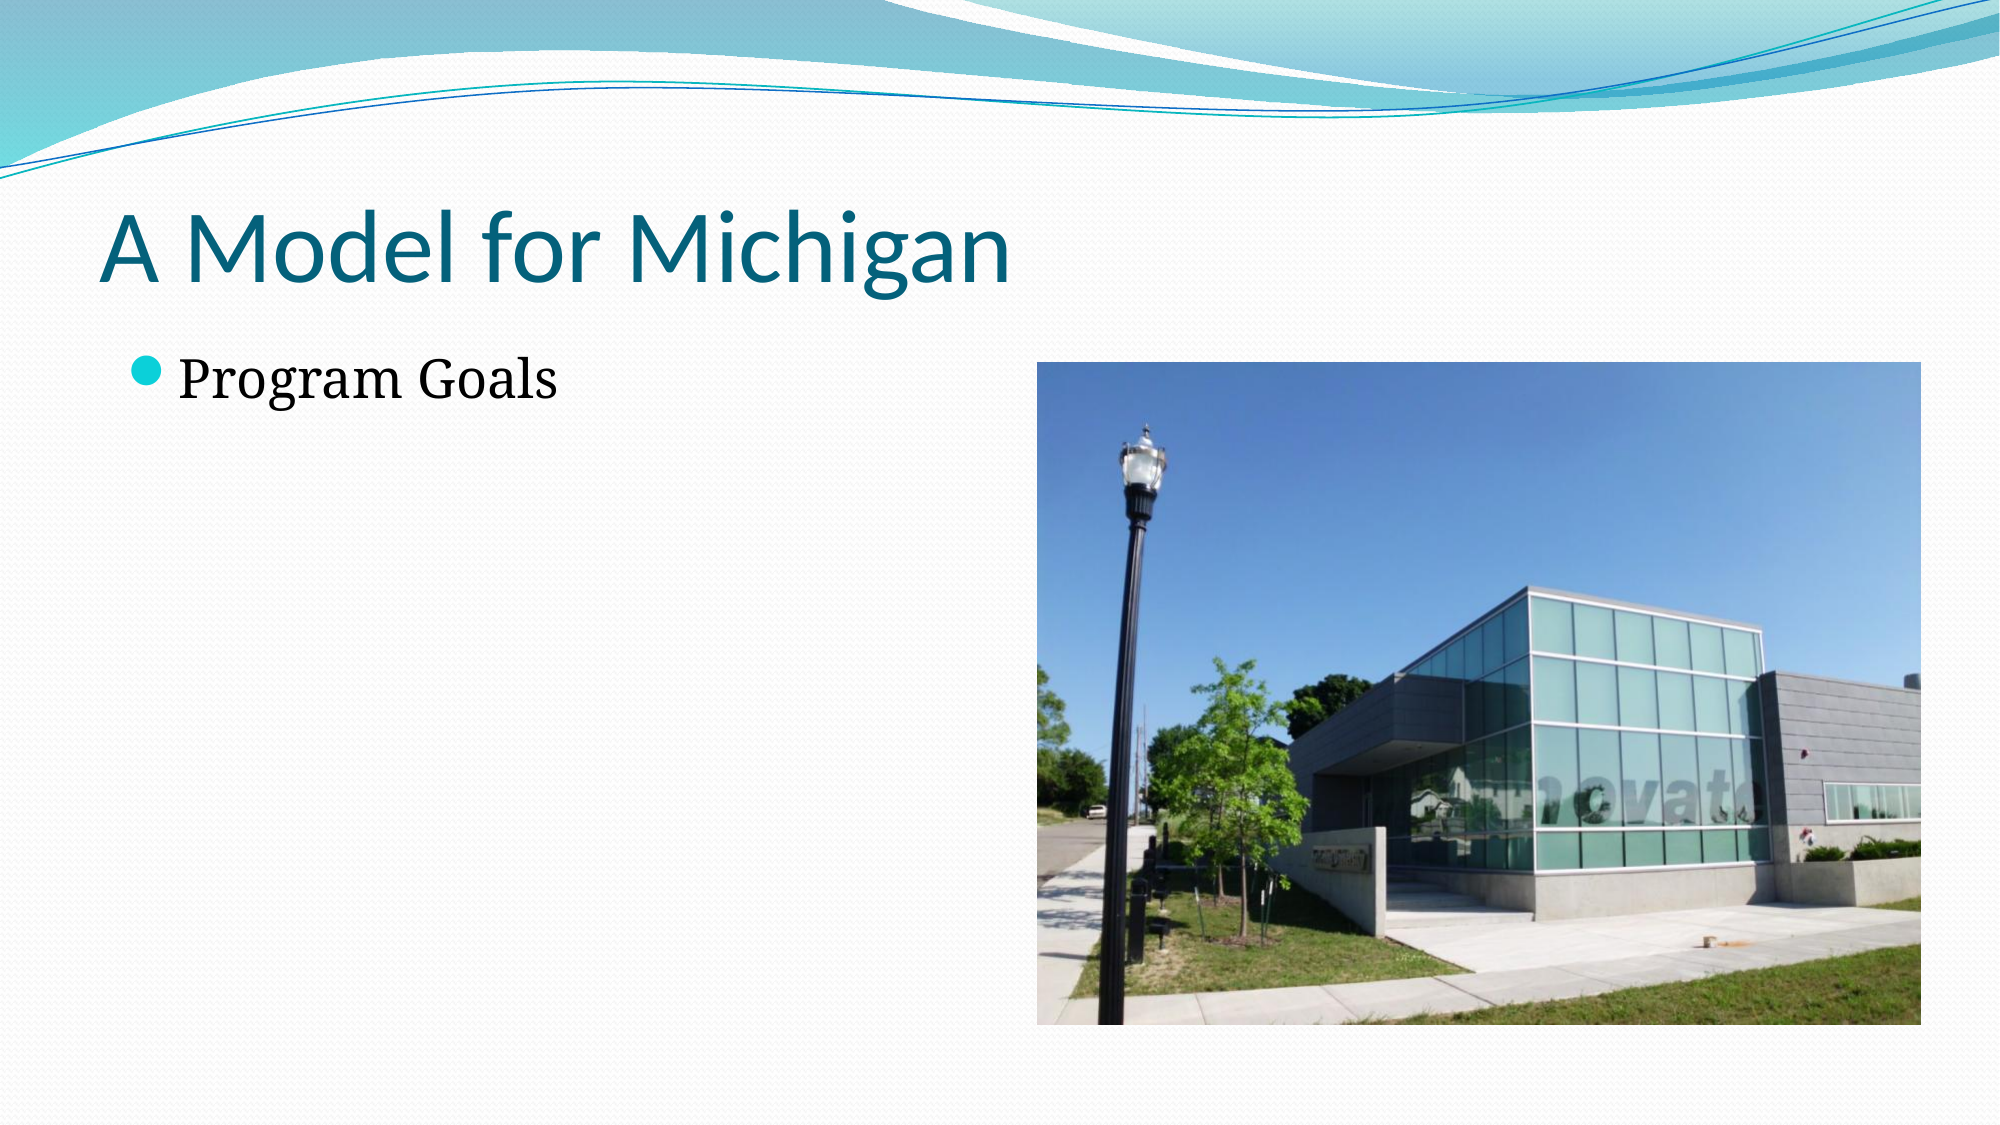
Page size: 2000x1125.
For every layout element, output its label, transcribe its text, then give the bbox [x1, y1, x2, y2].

title A Model for Michigan [99, 115, 1900, 303]
text_box [99, 317, 963, 1038]
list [1036, 362, 1921, 1025]
list Program Goals [112, 337, 996, 1065]
